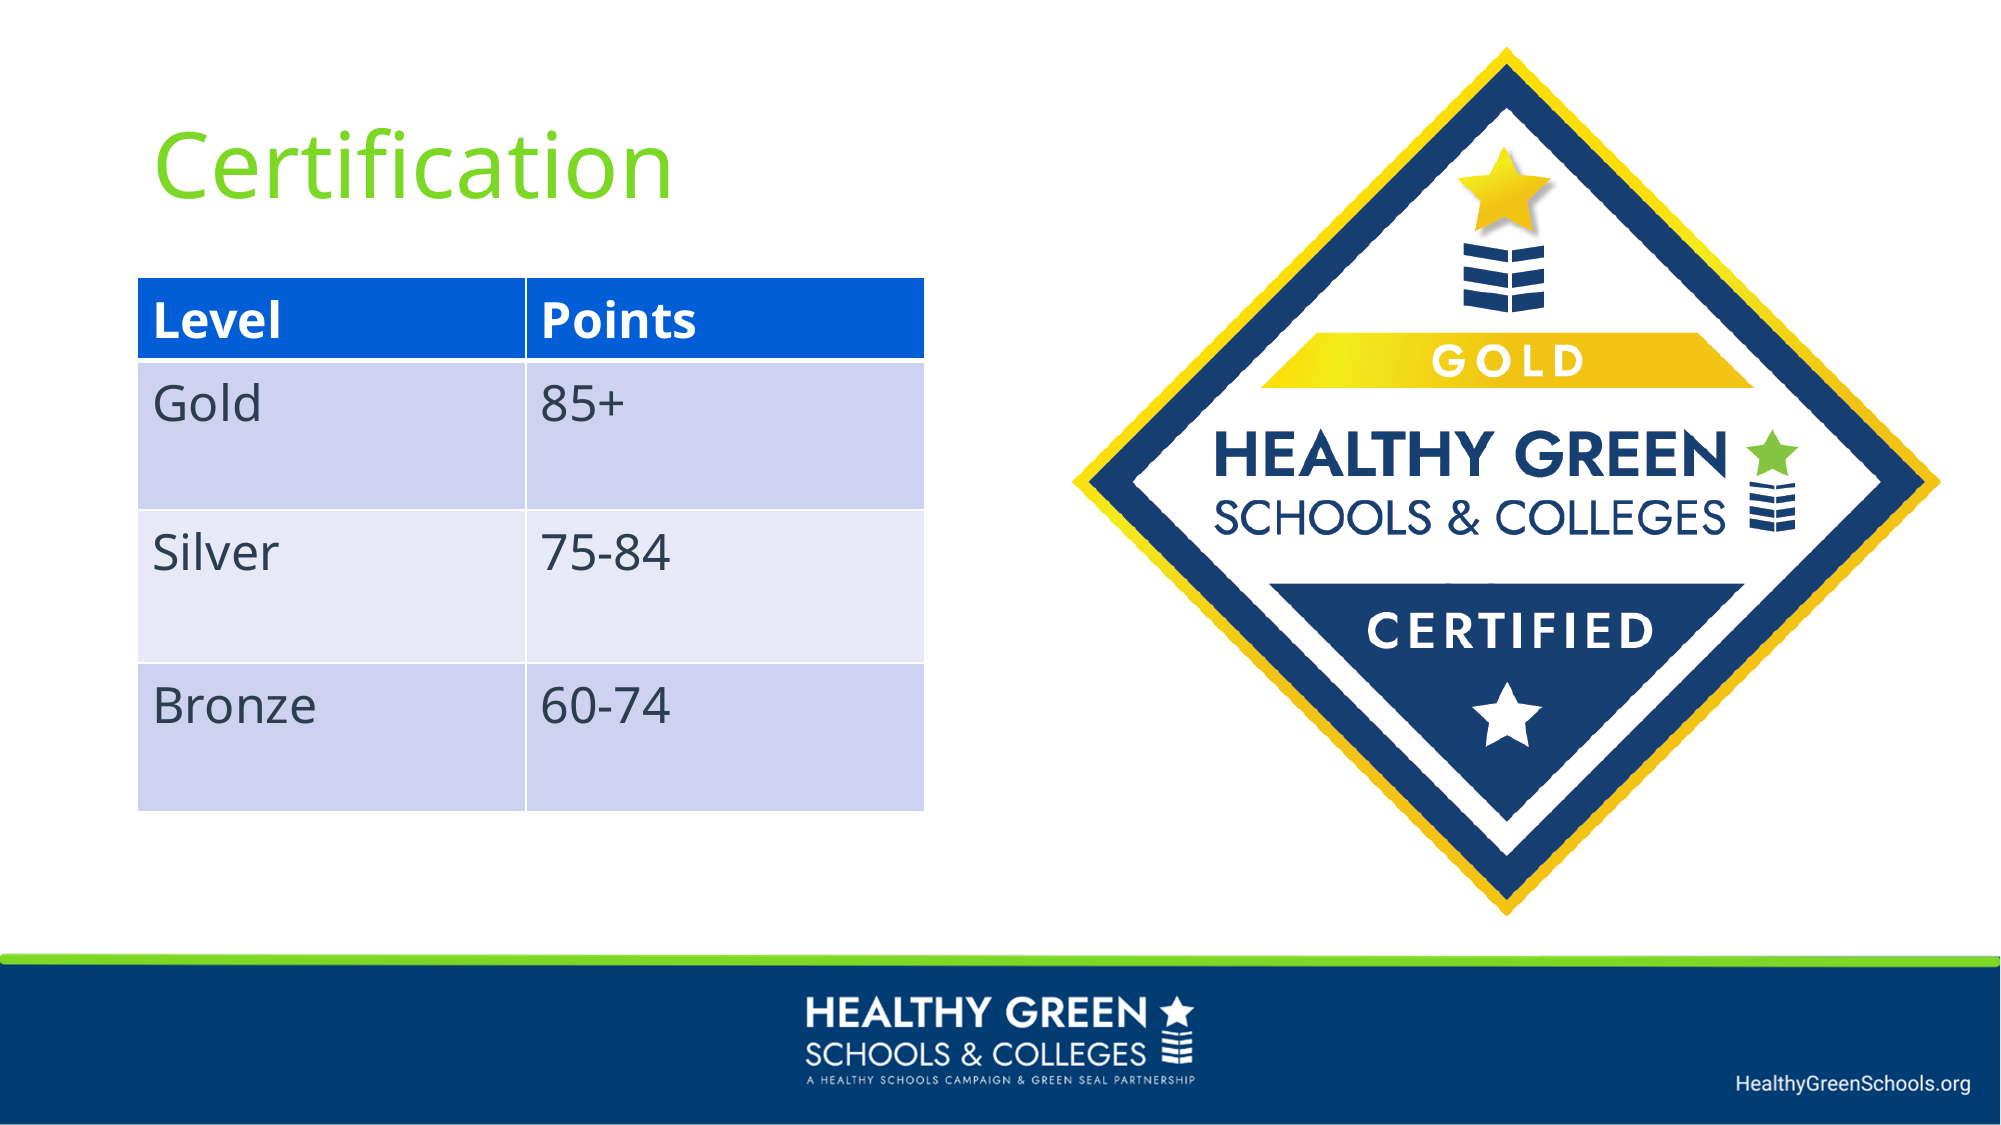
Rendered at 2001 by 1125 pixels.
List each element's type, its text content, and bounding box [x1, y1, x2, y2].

table_cell Bronze [138, 664, 525, 811]
title Certification [137, 59, 1071, 278]
table_cell Gold [138, 363, 525, 509]
table_cell 75-84 [527, 511, 924, 662]
table_cell 60-74 [527, 664, 924, 811]
table_cell 85+ [527, 363, 924, 509]
table_header Points [527, 278, 924, 358]
picture [0, 0, 2001, 1125]
table_cell Silver [138, 511, 525, 662]
table_header Level [138, 278, 525, 358]
